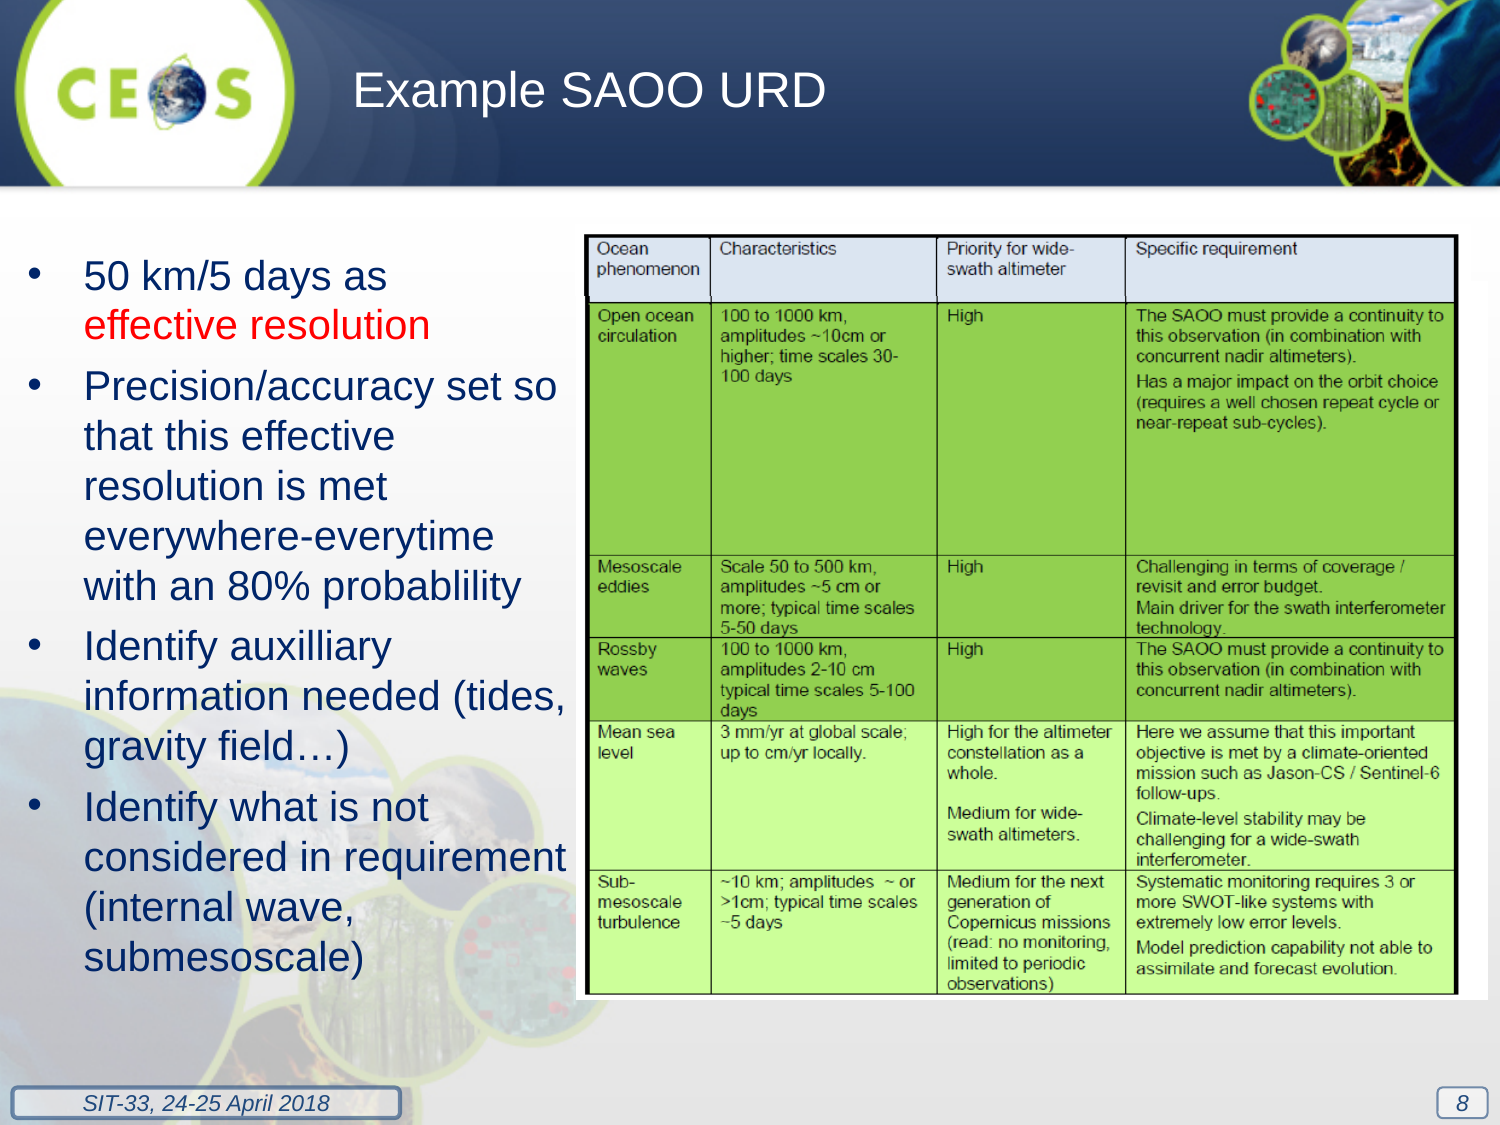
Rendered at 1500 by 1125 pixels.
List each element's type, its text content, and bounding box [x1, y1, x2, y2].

picture [0, 0, 1500, 1125]
list 50 km/5 days as effective resolution Precision/accuracy set so that this effective resolution is met everywhere-everytime with an 80% probablility Identify auxilliary information needed (tides, gravity field…) Identify what is not considered in requirement (internal wave, submesoscale) [12, 240, 588, 1016]
list Example SAOO URD [337, 50, 1150, 138]
slide_number 8 [1436, 1086, 1489, 1120]
